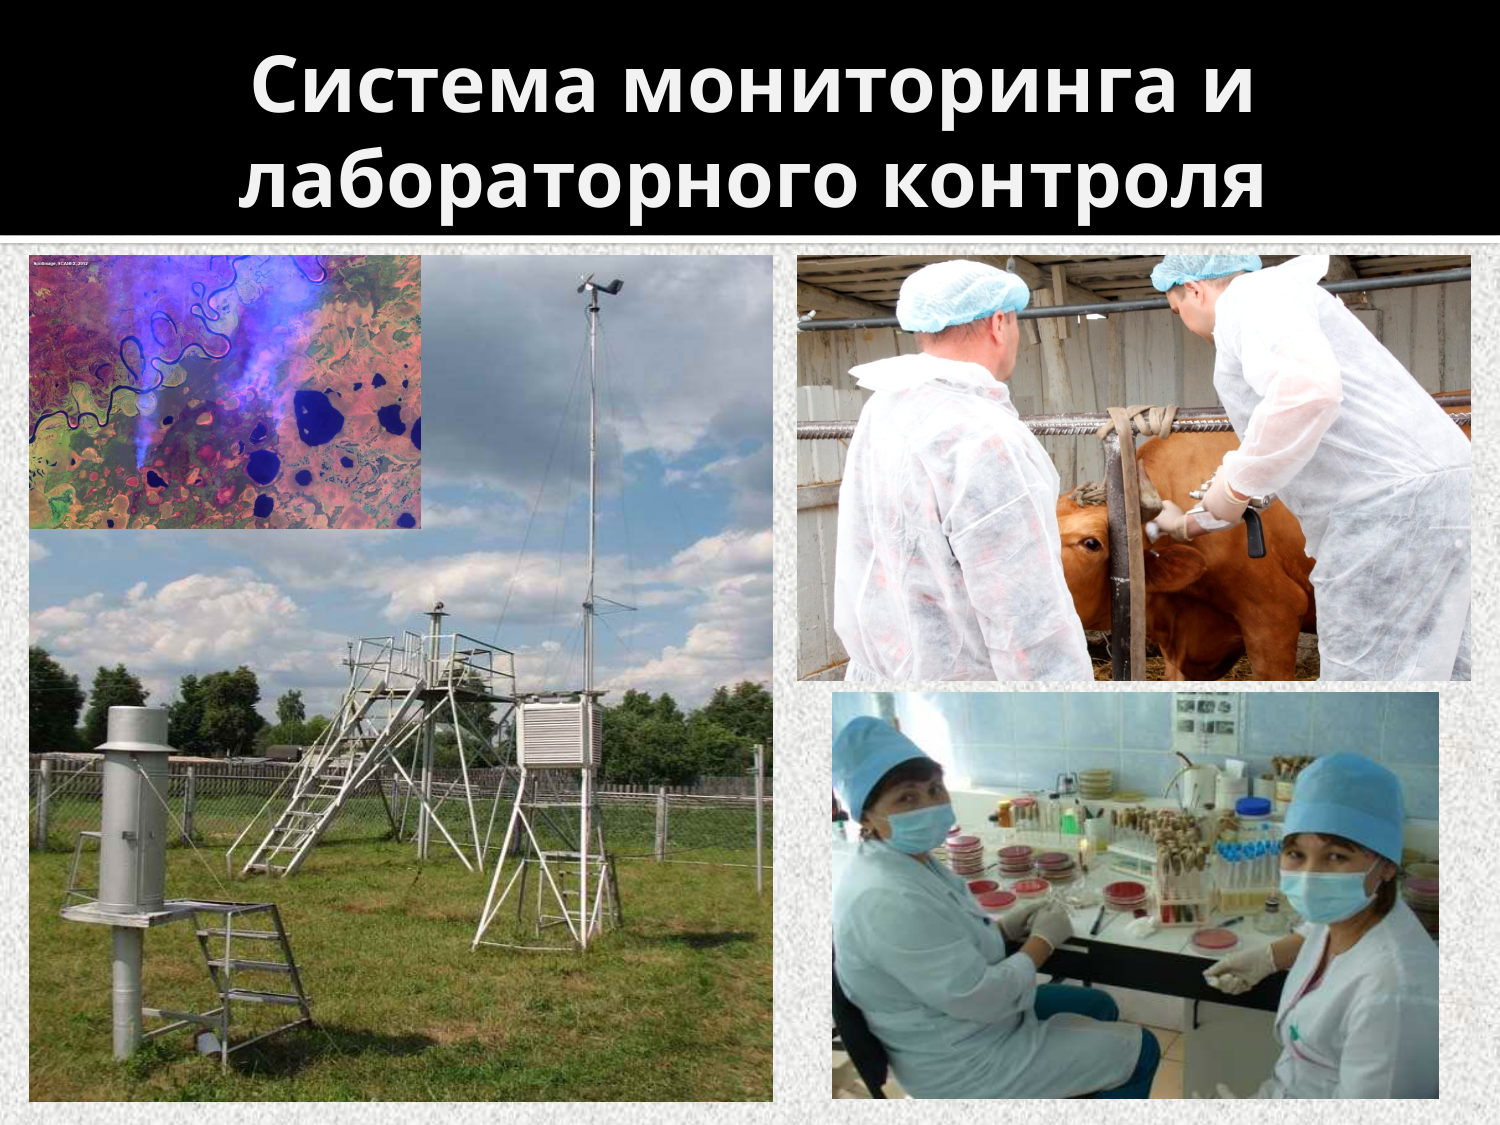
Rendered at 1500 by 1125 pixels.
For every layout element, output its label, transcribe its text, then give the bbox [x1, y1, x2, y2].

picture [0, 244, 1500, 1125]
title Система мониторинга и лабораторного контроля [75, 25, 1425, 231]
